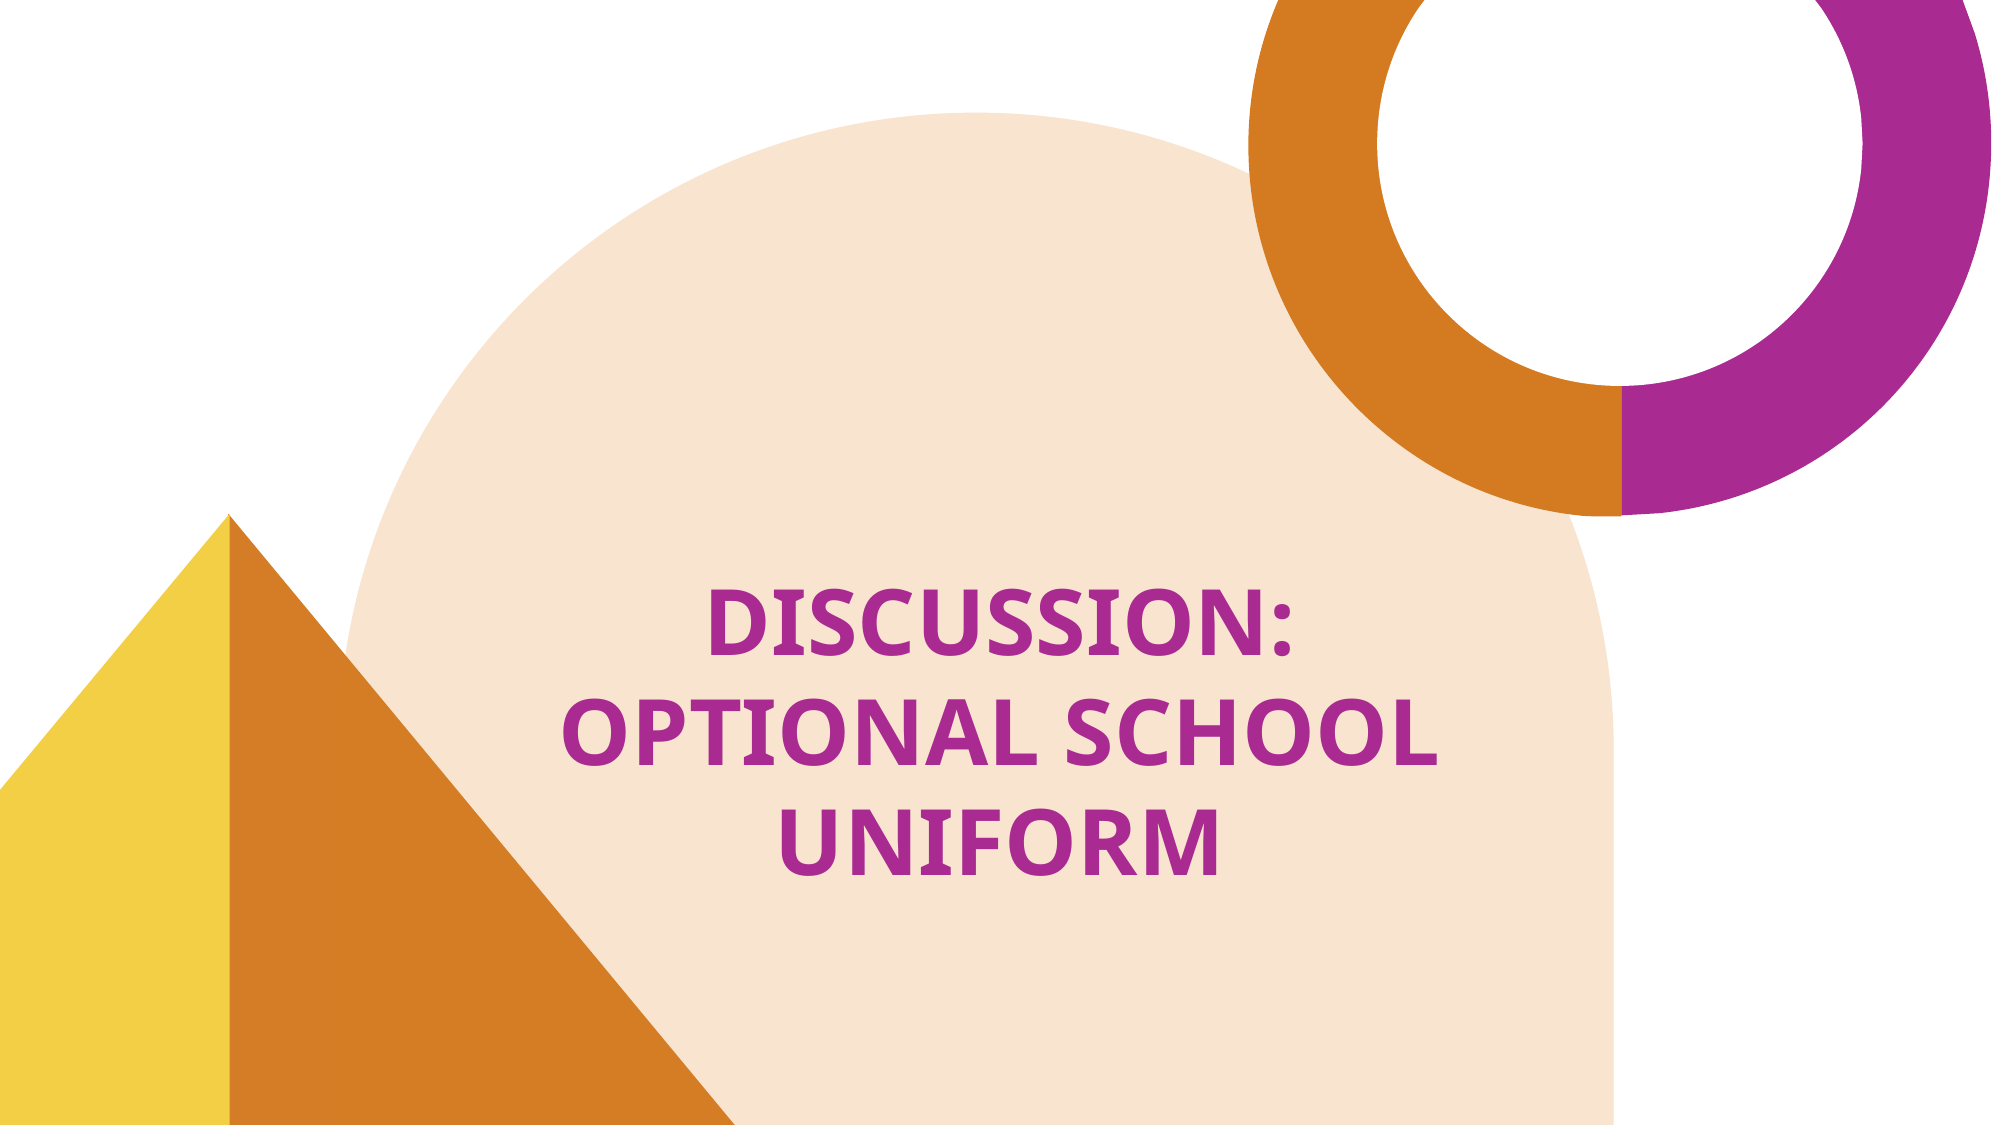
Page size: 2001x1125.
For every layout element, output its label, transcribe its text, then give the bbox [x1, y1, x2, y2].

title DISCUSSION: OPTIONAL SCHOOL UNIFORM [474, 556, 1525, 903]
